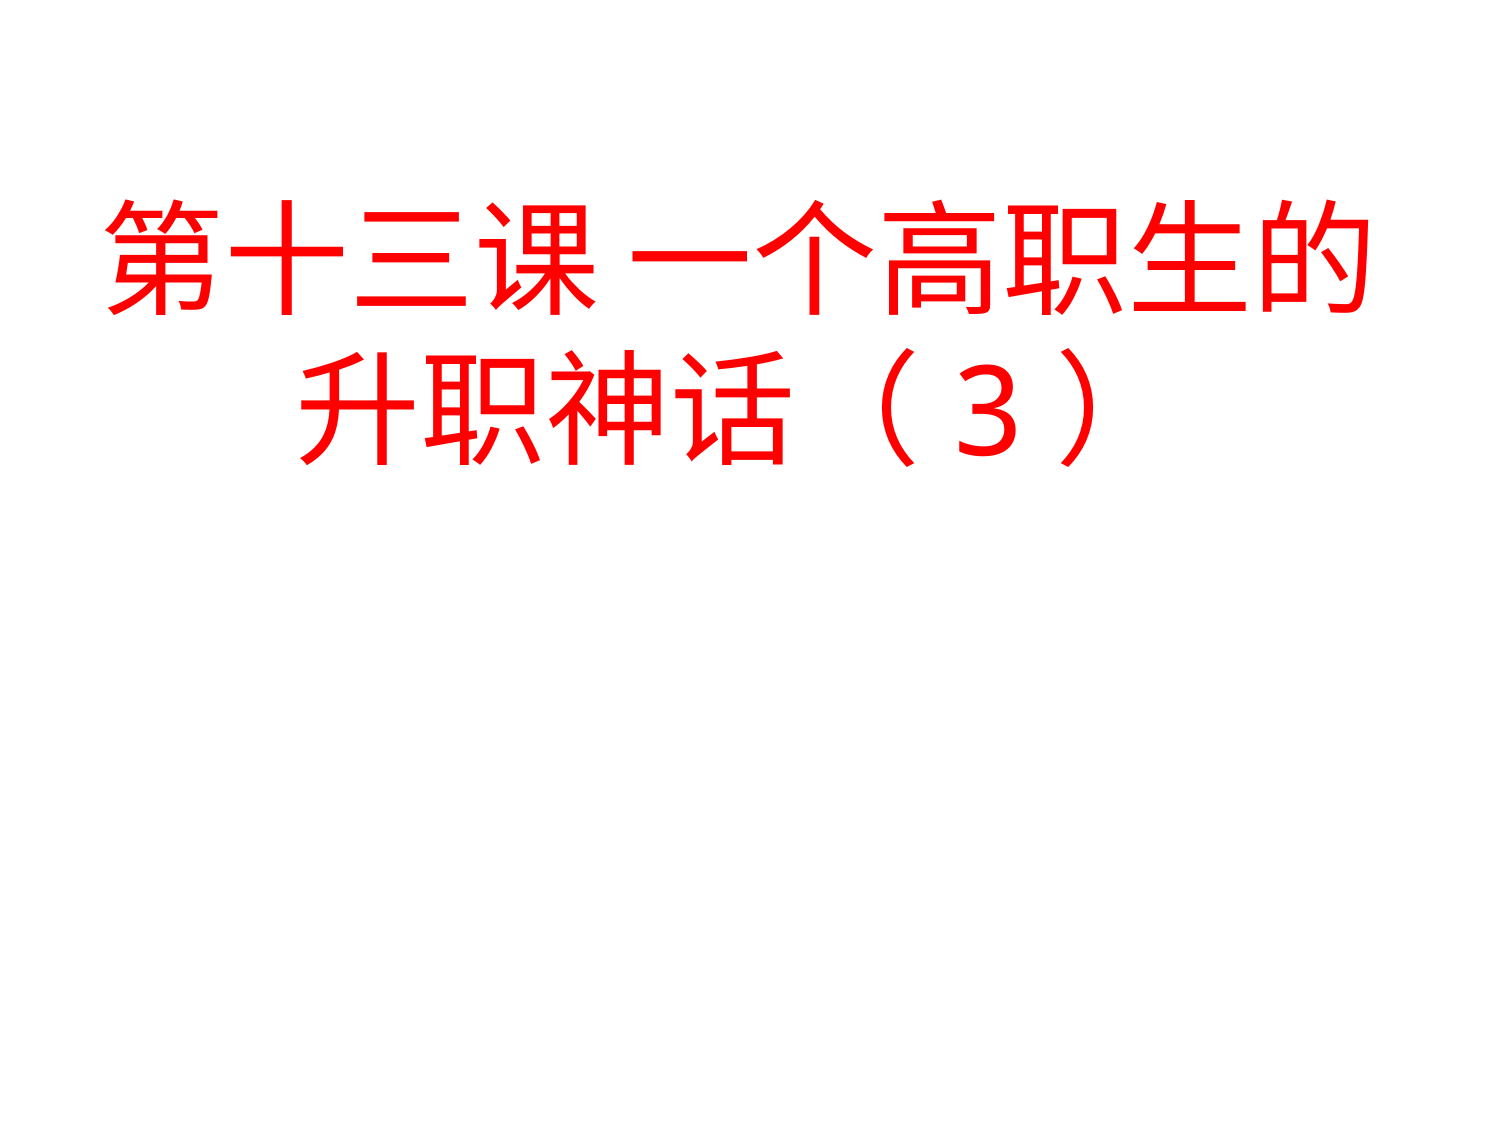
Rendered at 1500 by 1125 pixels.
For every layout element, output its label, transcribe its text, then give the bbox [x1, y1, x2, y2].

text_box 第十三课 一个高职生的升职神话（3） [73, 172, 1403, 488]
